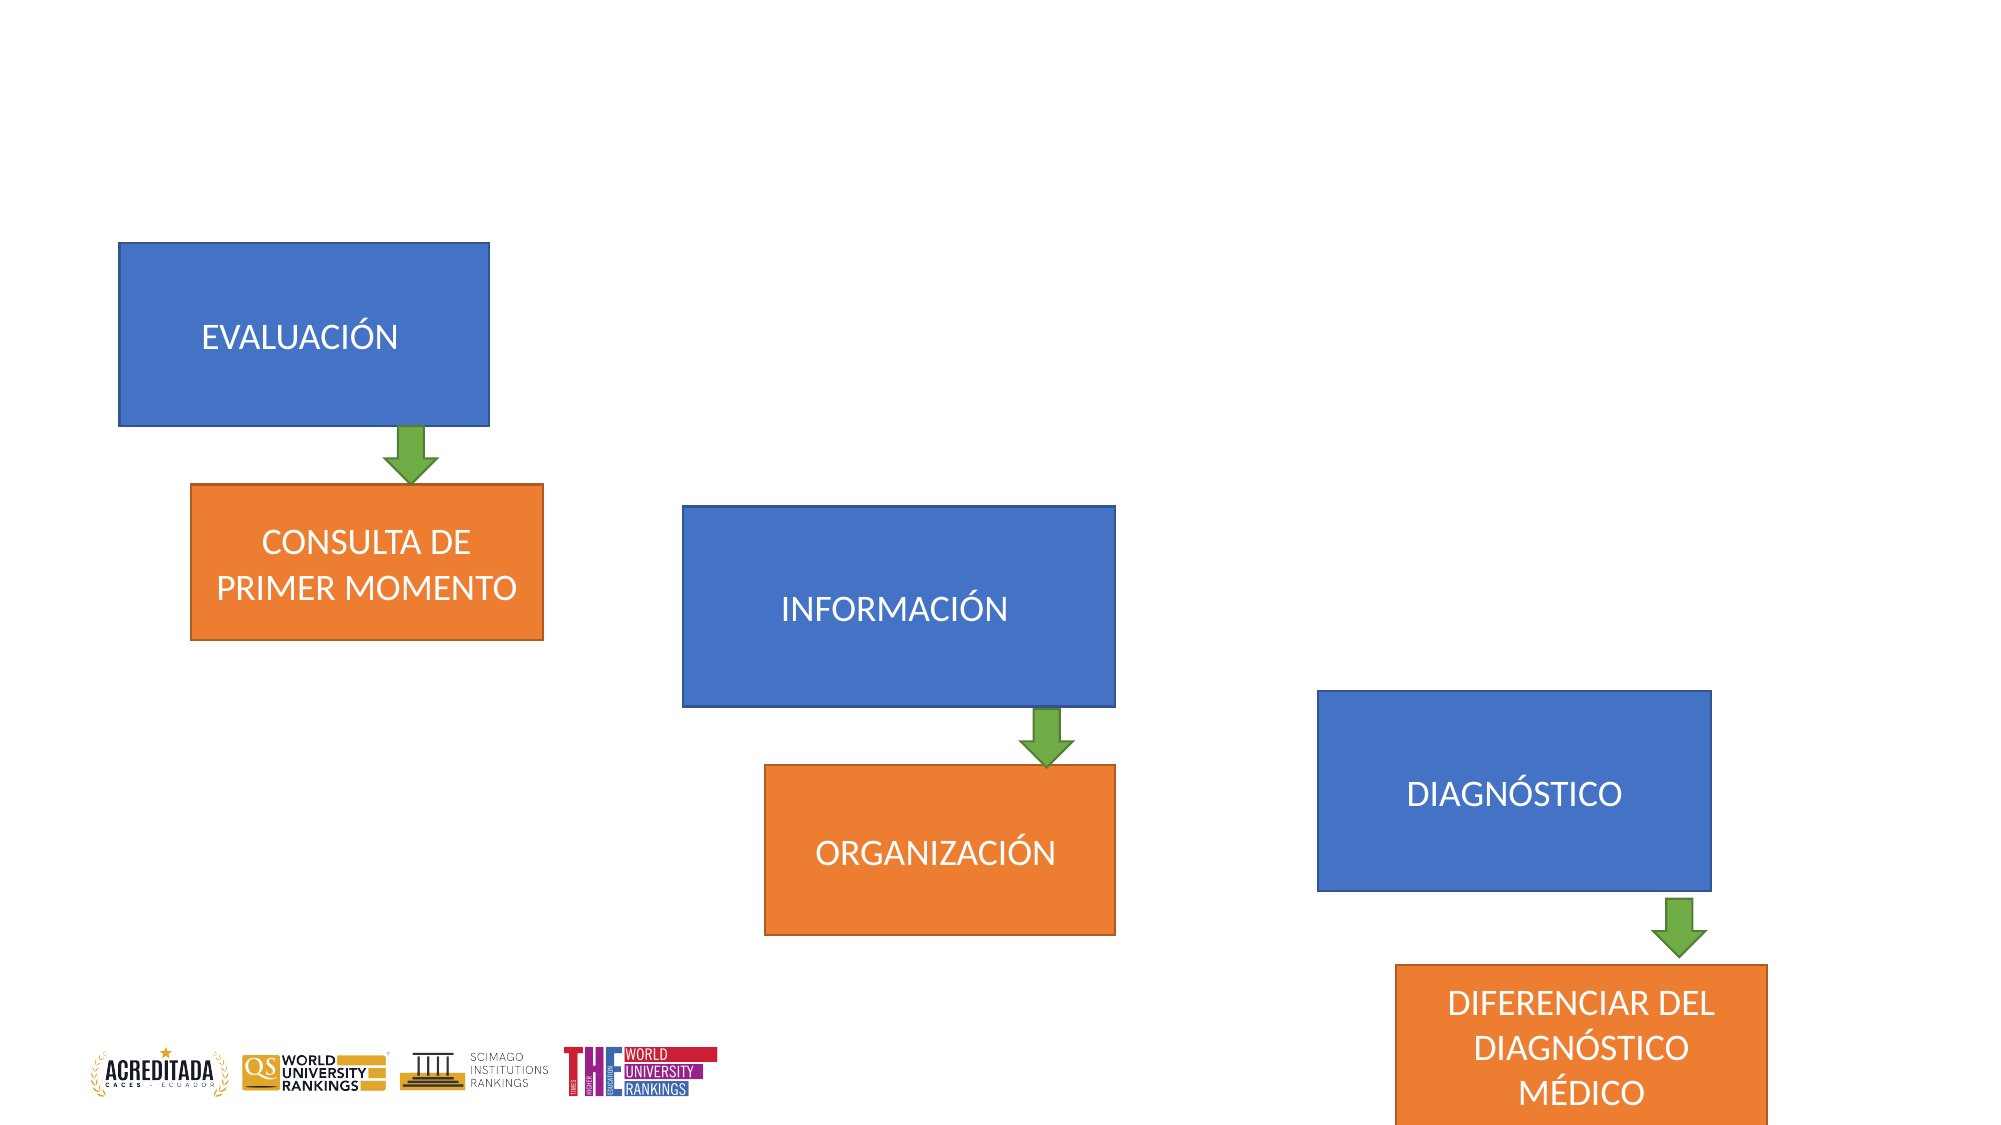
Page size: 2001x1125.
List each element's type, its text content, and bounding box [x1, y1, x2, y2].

text_box [382, 425, 440, 486]
text_box [1650, 897, 1708, 959]
text_box EVALUACIÓN [118, 242, 490, 427]
text_box DIFERENCIAR DEL DIAGNÓSTICO MÉDICO [1395, 964, 1768, 1125]
text_box ORGANIZACIÓN [764, 764, 1116, 936]
text_box DIAGNÓSTICO [1317, 690, 1712, 892]
text_box CONSULTA DE PRIMER MOMENTO [190, 483, 544, 641]
text_box [1018, 708, 1076, 769]
picture [82, 1041, 728, 1102]
text_box INFORMACIÓN [682, 505, 1116, 708]
